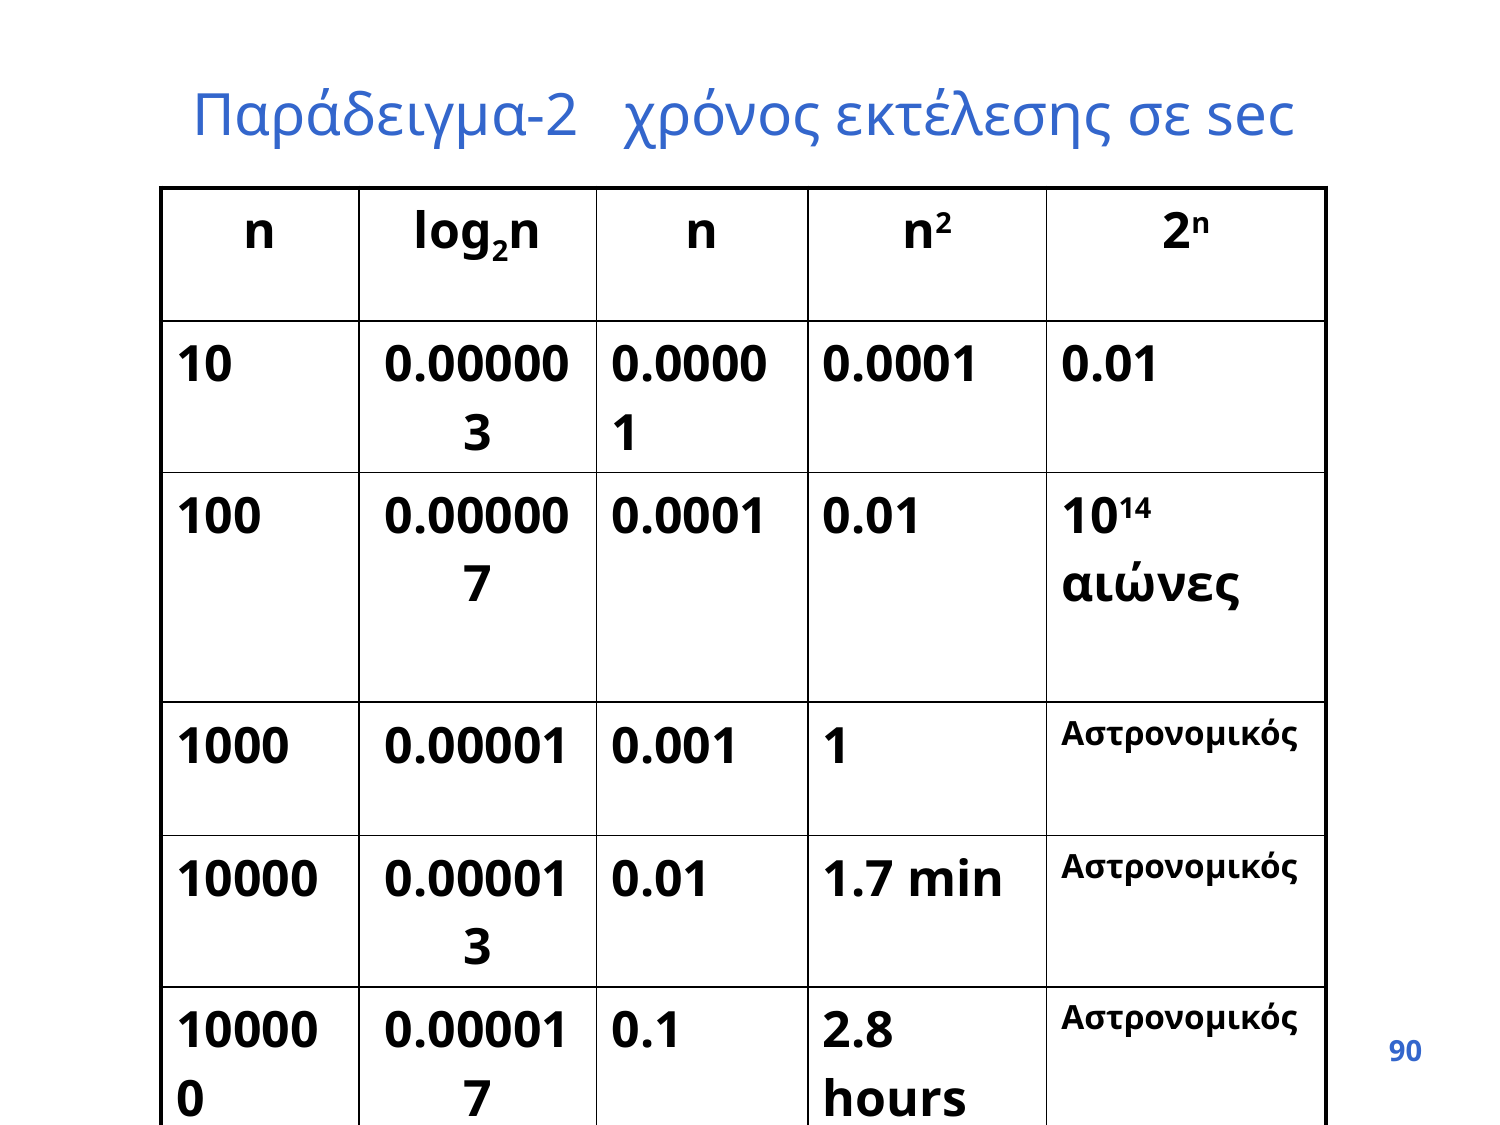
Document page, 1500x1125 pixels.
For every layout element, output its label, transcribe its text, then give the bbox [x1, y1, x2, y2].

table_cell 0.000003 [360, 322, 596, 472]
table_cell 0.01 [809, 473, 1046, 701]
table_cell 0.00001 [597, 322, 807, 472]
table_cell 1000 [163, 703, 358, 835]
table_cell 2.8 hours [809, 988, 1046, 1125]
title Παράδειγμα-2 χρόνος εκτέλεσης σε sec [50, 50, 1438, 175]
table_cell 0.000017 [360, 988, 596, 1125]
slide_number 90 [1328, 1024, 1438, 1101]
table_cell Αστρονομικός [1047, 988, 1324, 1125]
table_cell 0.000007 [360, 473, 596, 701]
table_cell 100 [163, 473, 358, 701]
table_header n [597, 190, 807, 320]
table_cell 0.00001 [360, 703, 596, 835]
table_cell 10 [163, 322, 358, 472]
table_cell 0.0001 [809, 322, 1046, 472]
table_cell Αστρονομικός [1047, 703, 1324, 835]
table_cell 1.7 min [809, 836, 1046, 986]
table_cell 0.001 [597, 703, 807, 835]
table_header n [163, 190, 358, 320]
table_cell 1 [809, 703, 1046, 835]
table_cell 100000 [163, 988, 358, 1125]
table_cell Αστρονομικός [1047, 836, 1324, 986]
table_cell 0.0001 [597, 473, 807, 701]
table_cell 0.01 [1047, 322, 1324, 472]
table_cell 1014 αιώνες [1047, 473, 1324, 701]
table_header log2n [360, 190, 596, 320]
table_cell 0.01 [597, 836, 807, 986]
table_header 2n [1047, 190, 1324, 320]
table_cell 0.1 [597, 988, 807, 1125]
table_header n2 [809, 190, 1046, 320]
table_cell 0.000013 [360, 836, 596, 986]
table_cell 10000 [163, 836, 358, 986]
